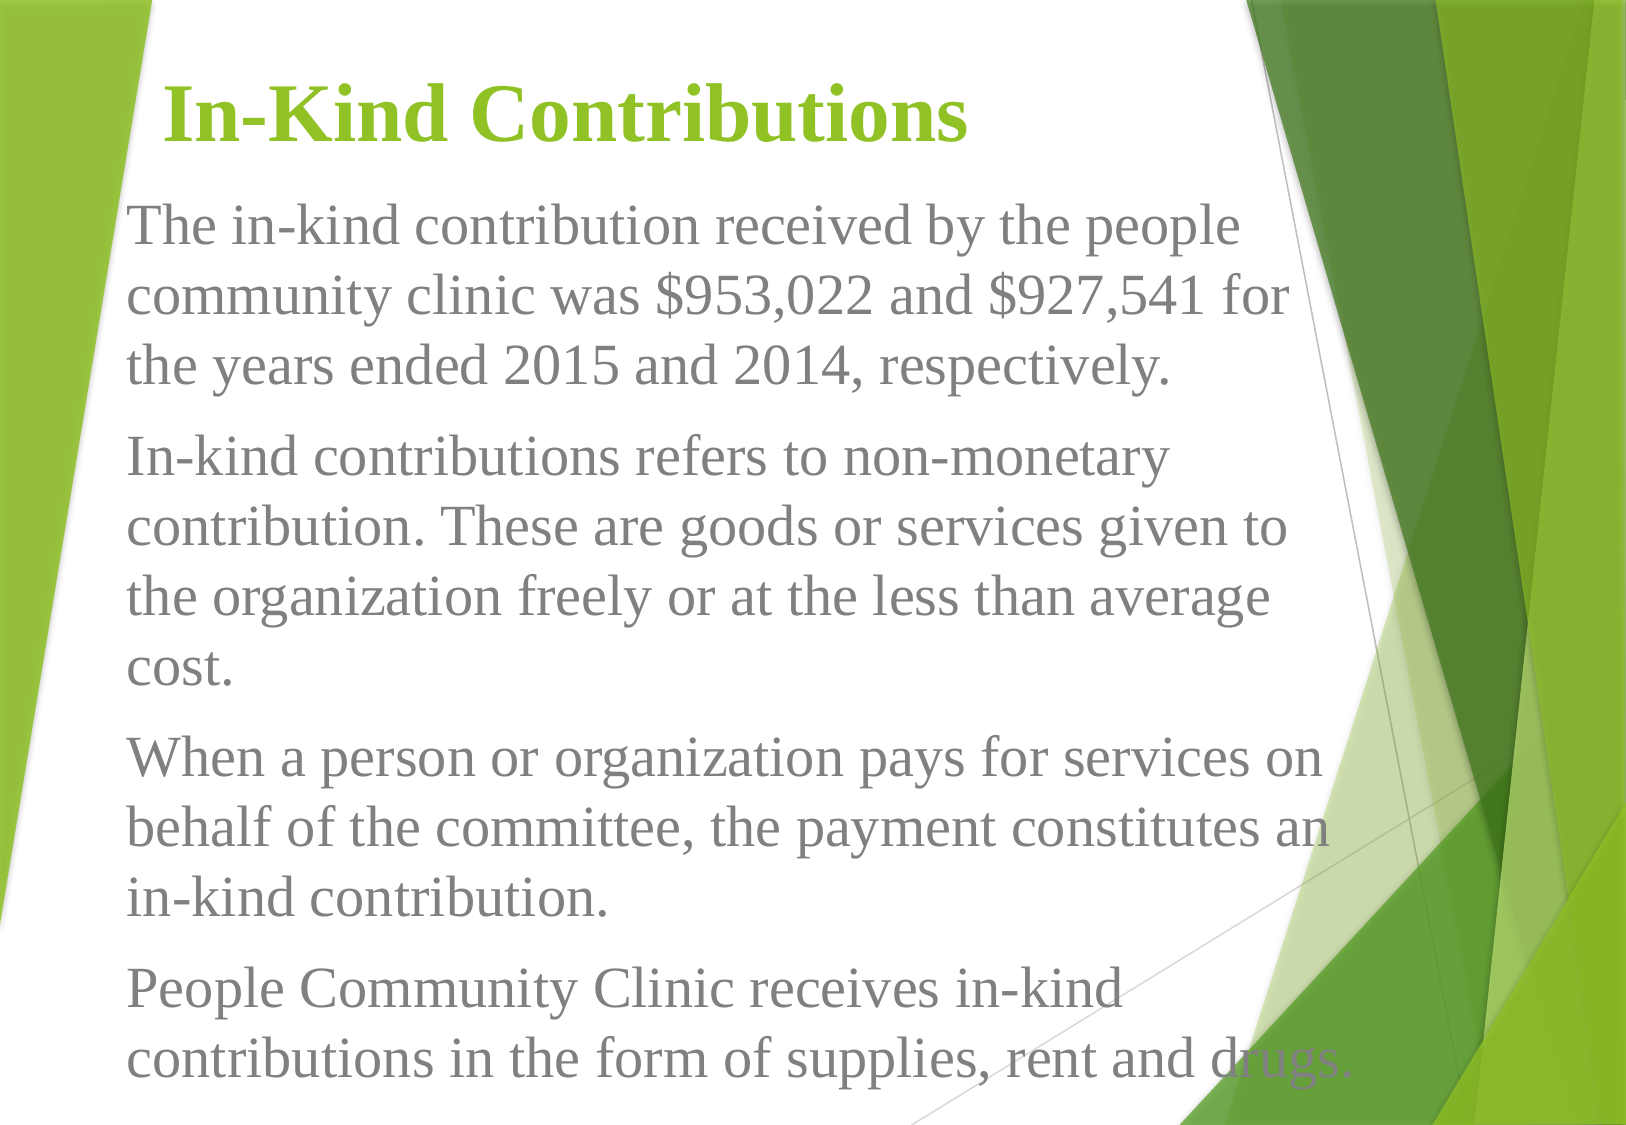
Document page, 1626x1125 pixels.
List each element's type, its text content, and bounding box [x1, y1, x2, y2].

title In-Kind Contributions [147, 59, 1387, 166]
subtitle The in-kind contribution received by the people community clinic was $953,022 and $927,541 for the years ended 2015 and 2014, respectively. In-kind contributions refers to non-monetary contribution. These are goods or services given to the organization freely or at the less than average cost. When a person or organization pays for services on behalf of the committee, the payment constitutes an in-kind contribution. People Community Clinic receives in-kind contributions in the form of supplies, rent and drugs. [111, 178, 1381, 1048]
